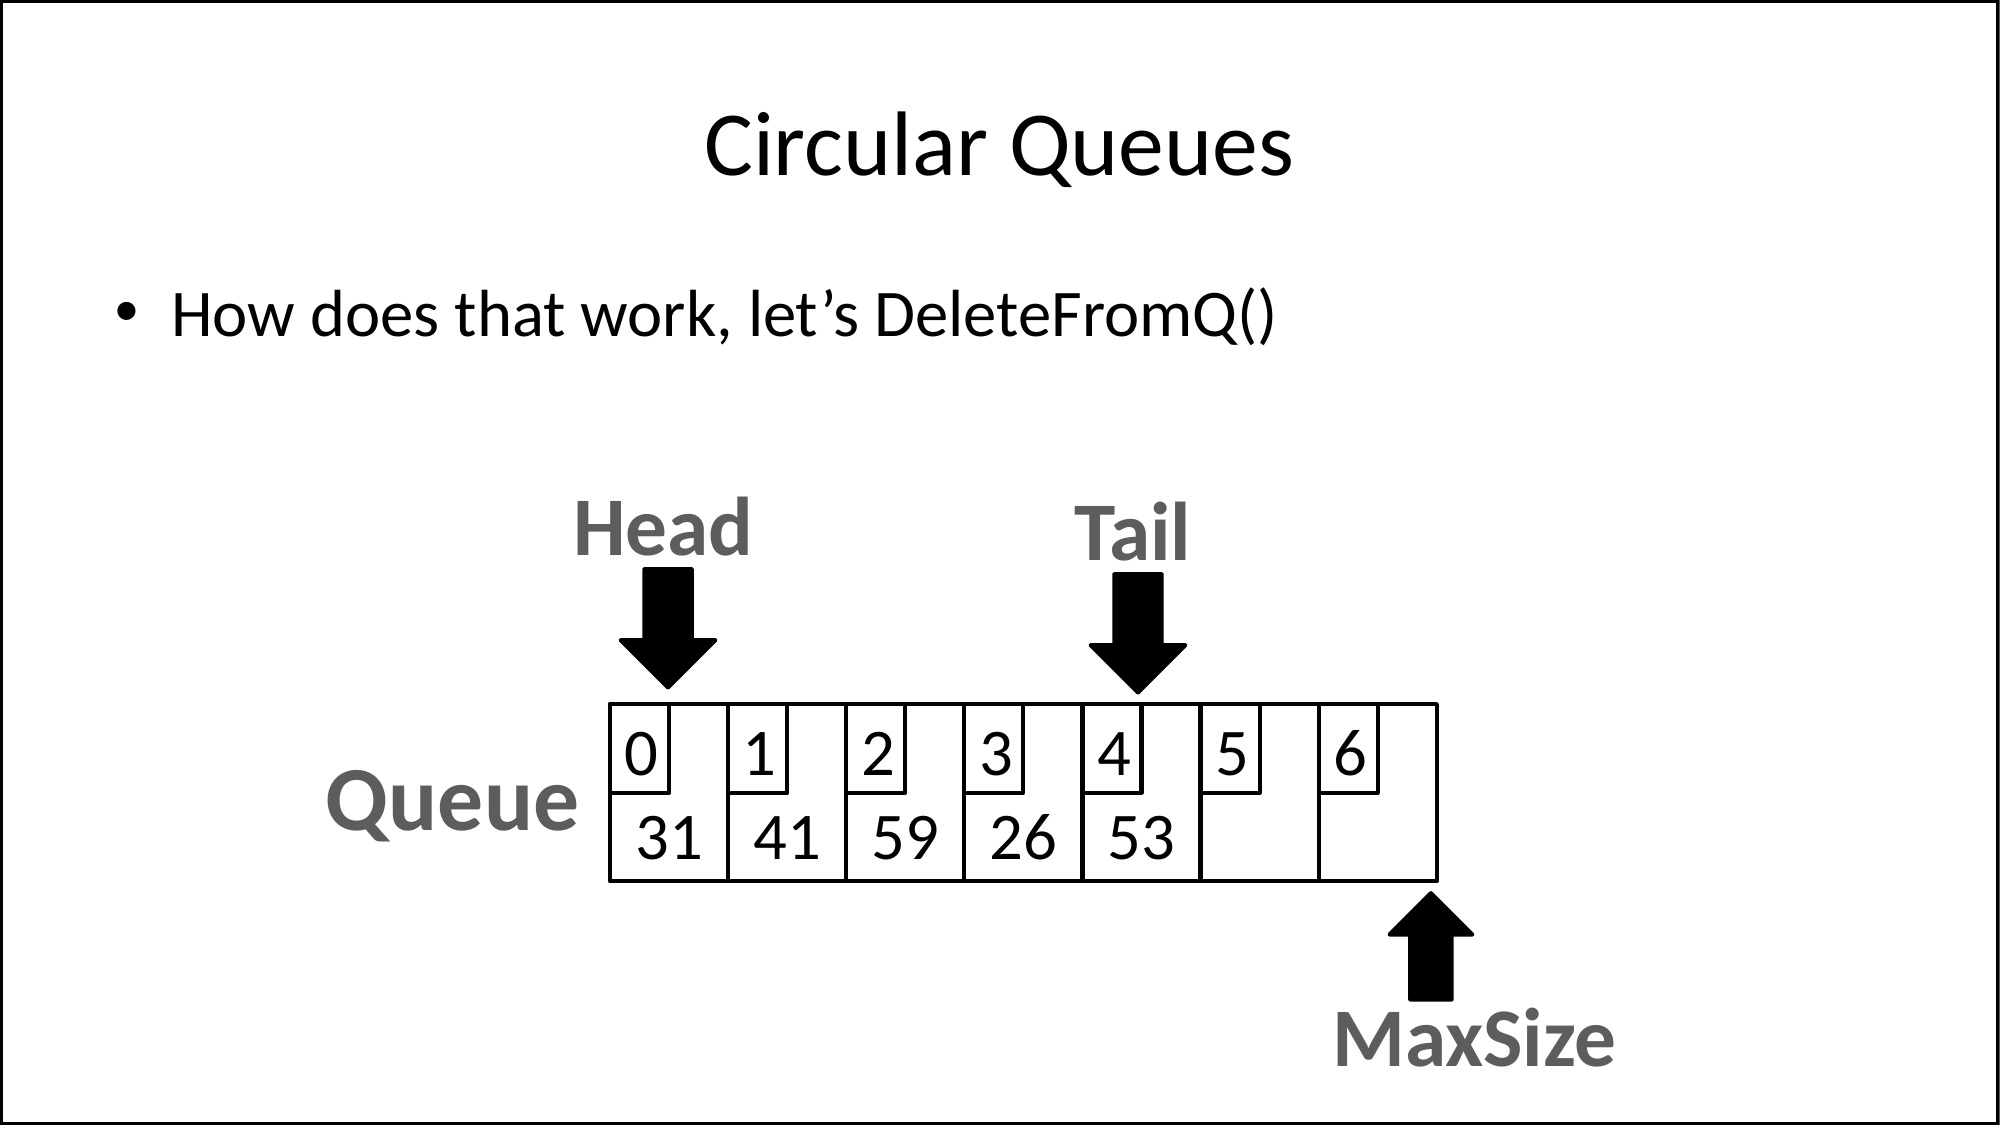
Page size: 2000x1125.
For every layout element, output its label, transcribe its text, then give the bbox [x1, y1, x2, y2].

text_box 0 [608, 702, 671, 795]
text_box 59 [844, 702, 962, 883]
text_box 53 [1080, 702, 1199, 883]
text_box Tail [1059, 470, 1207, 585]
text_box 3 [962, 702, 1025, 795]
text_box [1088, 572, 1188, 695]
text_box 2 [844, 702, 907, 795]
text_box Queue [310, 731, 595, 857]
text_box 1 [726, 702, 789, 795]
text_box 6 [1317, 702, 1380, 795]
text_box [618, 567, 718, 690]
text_box [1387, 891, 1475, 1002]
title Circular Queues [99, 45, 1900, 233]
text_box [1199, 702, 1317, 883]
text_box 26 [962, 702, 1080, 883]
text_box 4 [1080, 702, 1144, 795]
text_box 41 [726, 702, 844, 883]
text_box 31 [608, 702, 726, 883]
text_box [1317, 702, 1439, 883]
text_box 5 [1199, 702, 1262, 795]
text_box Head [557, 464, 769, 580]
text_box MaxSize [1317, 975, 1633, 1091]
list How does that work, let’s DeleteFromQ() [99, 262, 1900, 1005]
